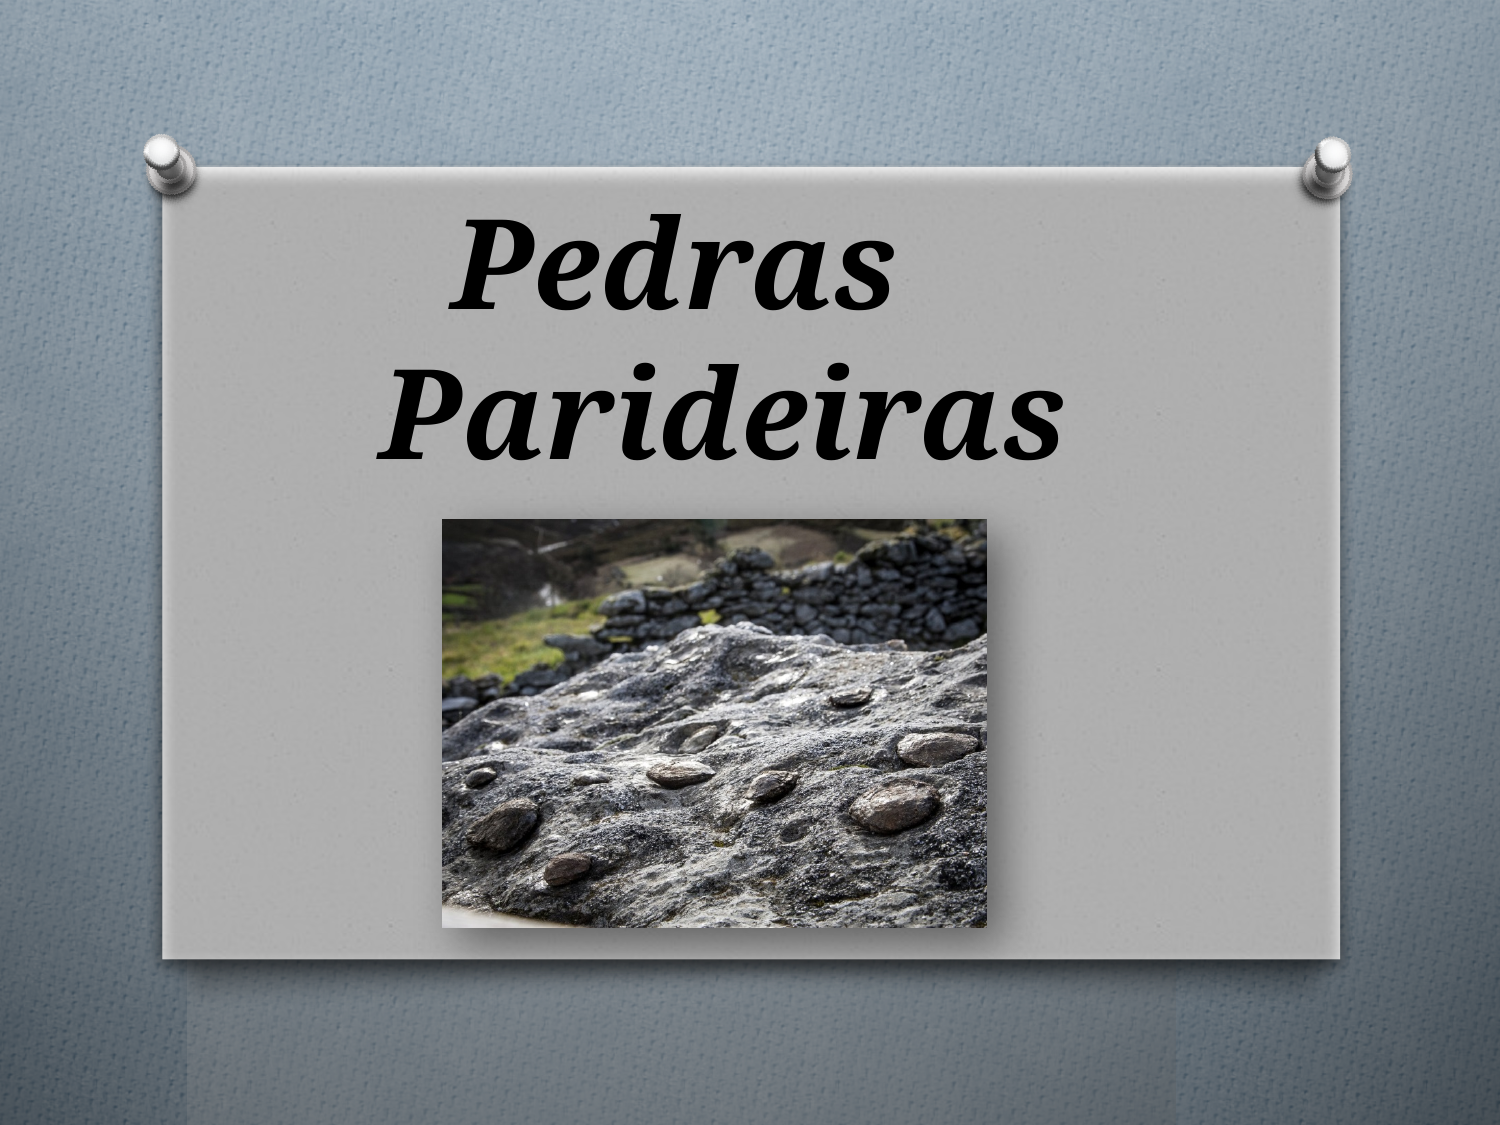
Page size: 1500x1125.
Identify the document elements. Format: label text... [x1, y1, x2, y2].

title Pedras Parideiras [253, 196, 1193, 492]
picture [442, 519, 987, 928]
picture [112, 100, 235, 224]
picture [1274, 109, 1396, 230]
